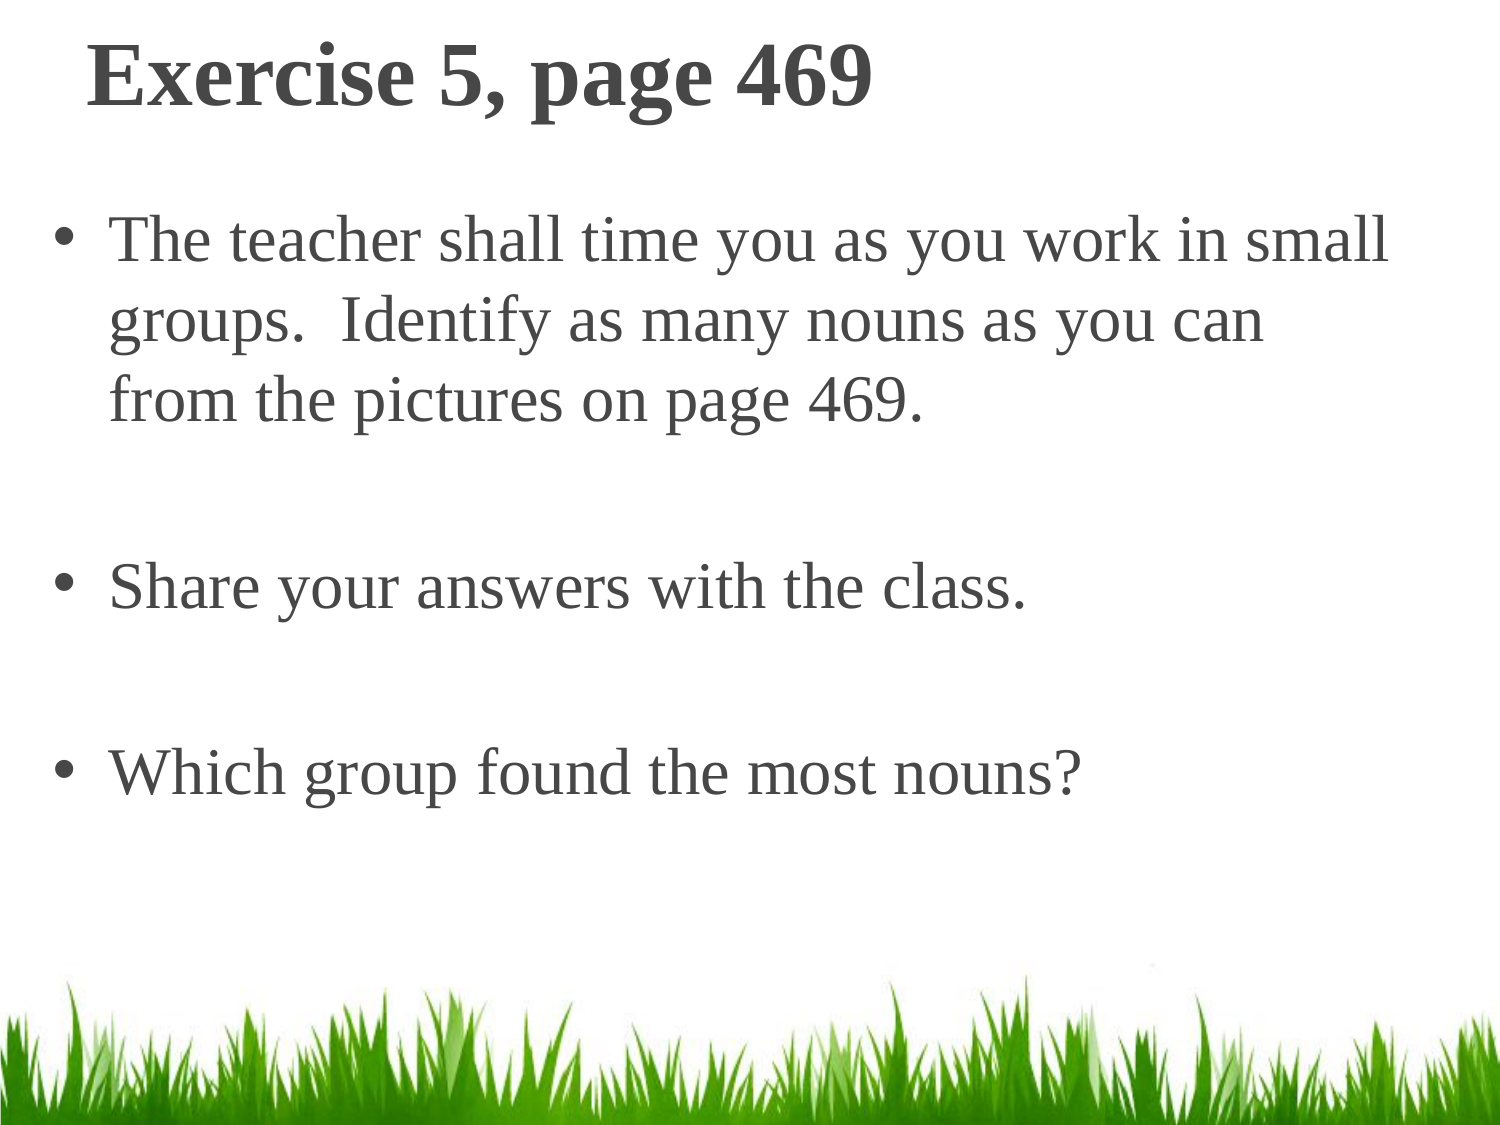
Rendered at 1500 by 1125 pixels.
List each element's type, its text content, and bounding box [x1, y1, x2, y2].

title Exercise 5, page 469 [71, 12, 1450, 125]
picture [0, 962, 1500, 1125]
list The teacher shall time you as you work in small groups. Identify as many nouns as you can from the pictures on page 469. Share your answers with the class. Which group found the most nouns? [37, 187, 1425, 1005]
